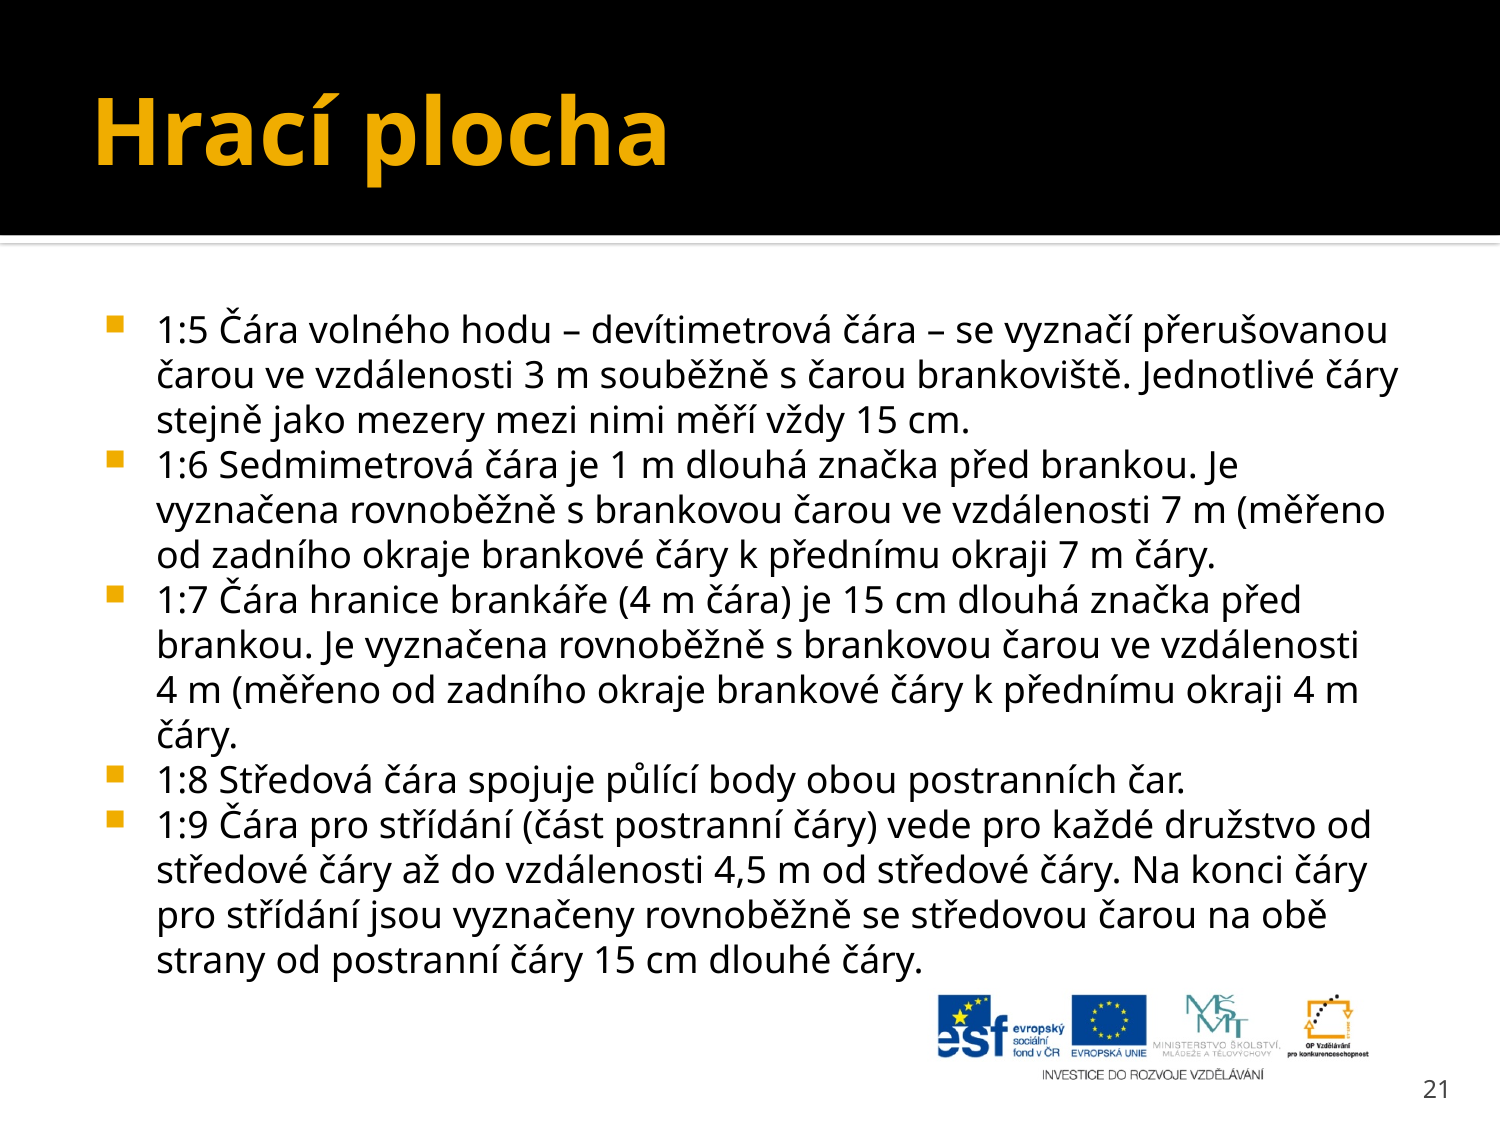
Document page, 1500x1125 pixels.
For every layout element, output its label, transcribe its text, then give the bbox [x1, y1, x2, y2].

list 1:5 Čára volného hodu – devítimetrová čára – se vyznačí přerušovanou čarou ve vzdálenosti 3 m souběžně s čarou brankoviště. Jednotlivé čáry stejně jako mezery mezi nimi měří vždy 15 cm. 1:6 Sedmimetrová čára je 1 m dlouhá značka před brankou. Je vyznačena rovnoběžně s brankovou čarou ve vzdálenosti 7 m (měřeno od zadního okraje brankové čáry k přednímu okraji 7 m čáry. 1:7 Čára hranice brankáře (4 m čára) je 15 cm dlouhá značka před brankou. Je vyznačena rovnoběžně s brankovou čarou ve vzdálenosti 4 m (měřeno od zadního okraje brankové čáry k přednímu okraji 4 m čáry. 1:8 Středová čára spojuje půlící body obou postranních čar. 1:9 Čára pro střídání (část postranní čáry) vede pro každé družstvo od středové čáry až do vzdálenosti 4,5 m od středové čáry. Na konci čáry pro střídání jsou vyznačeny rovnoběžně se středovou čarou na obě strany od postranní čáry 15 cm dlouhé čáry. [75, 291, 1425, 1050]
slide_number 21 [1345, 1062, 1467, 1108]
picture [915, 975, 1398, 1095]
title Hrací plocha [75, 25, 1425, 231]
